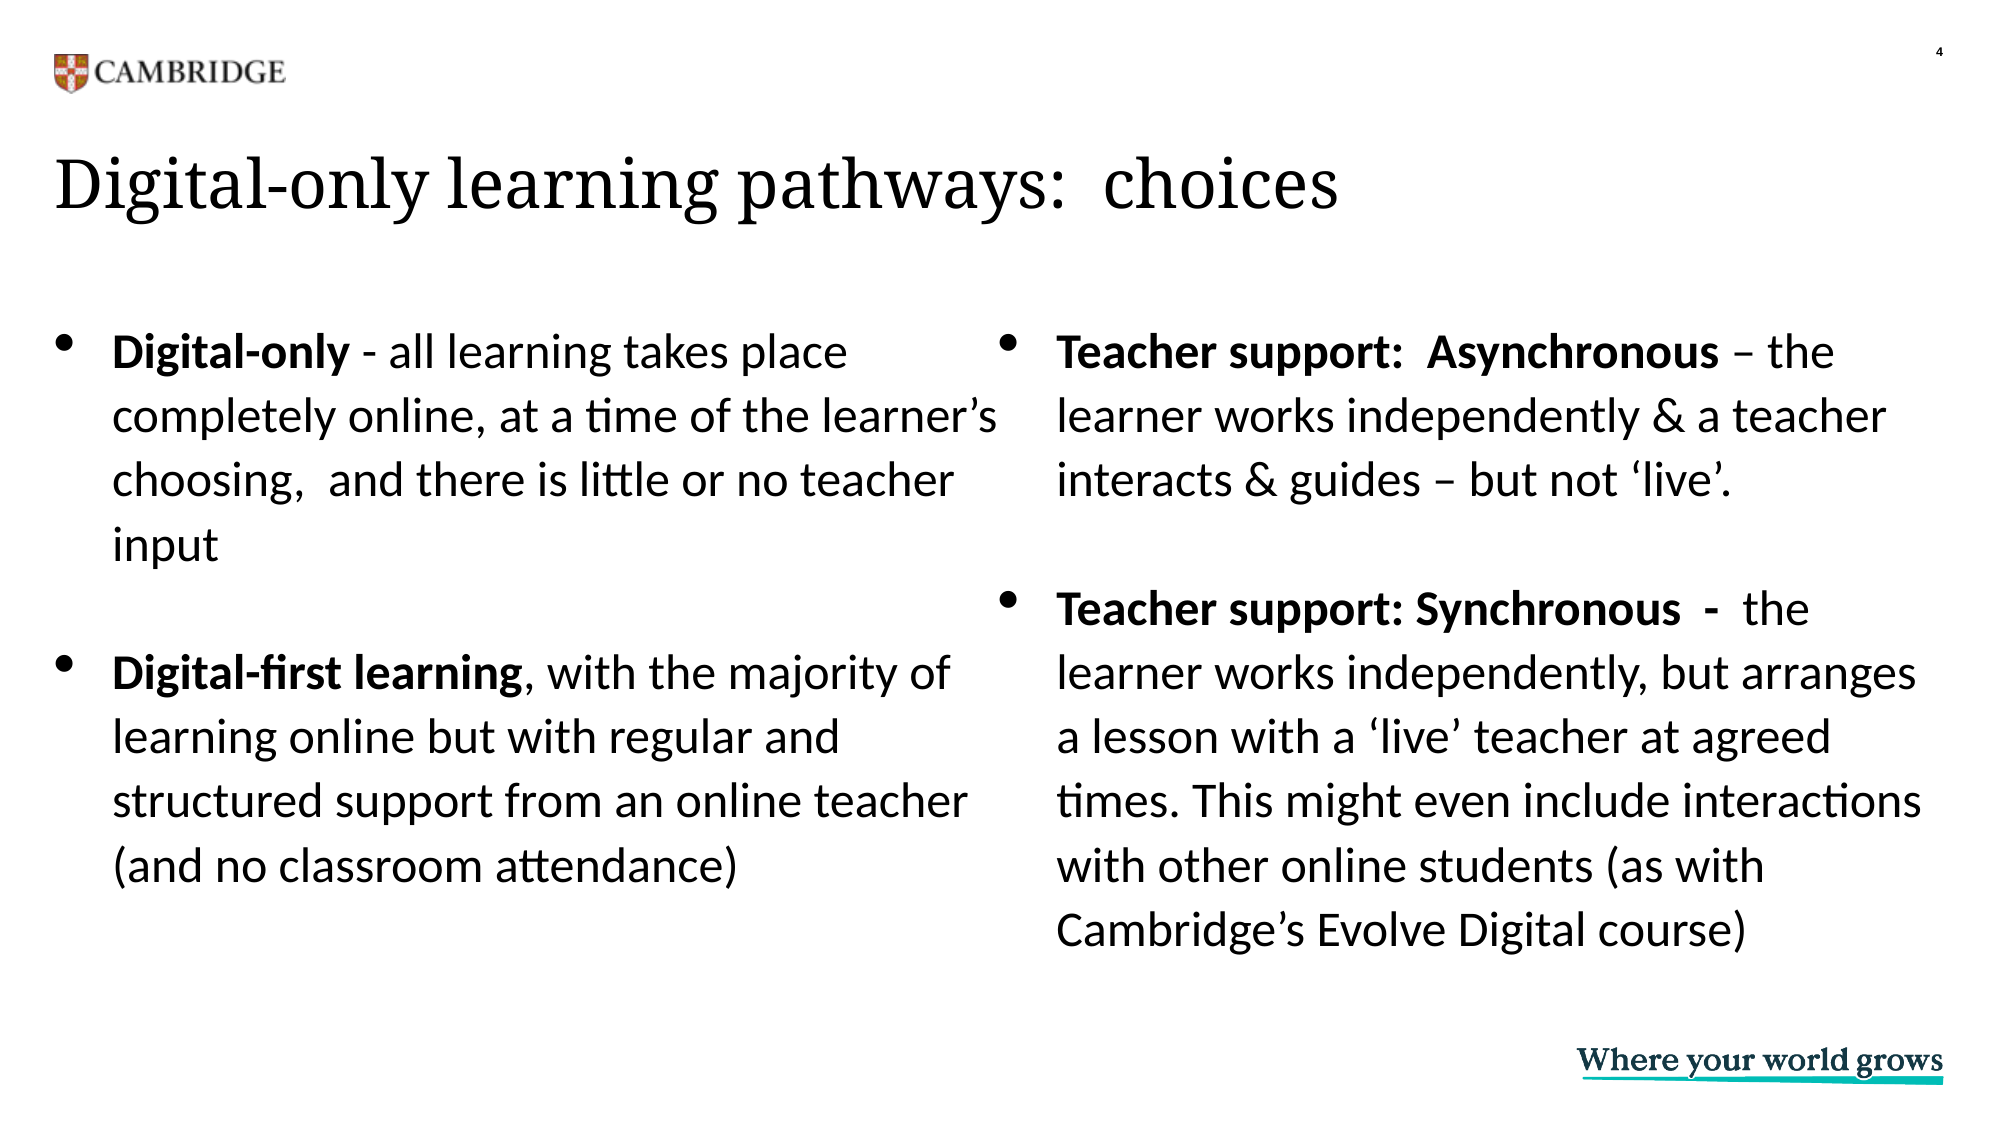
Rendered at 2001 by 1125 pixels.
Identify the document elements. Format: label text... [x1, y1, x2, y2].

list Digital-only - all learning takes place completely online, at a time of the learner’s choosing, and there is little or no teacher input Digital-first learning, with the majority of learning online but with regular and structured support from an online teacher (and no classroom attendance) Teacher support: Asynchronous – the learner works independently & a teacher interacts & guides – but not ‘live’. Teacher support: Synchronous - the learner works independently, but arranges a lesson with a ‘live’ teacher at agreed times. This might even include interactions with other online students (as with Cambridge’s Evolve Digital course) [55, 314, 1945, 977]
picture [54, 54, 286, 94]
title Digital-only learning pathways: choices [54, 150, 1657, 225]
picture [1576, 1047, 1944, 1085]
slide_number 4 [1884, 44, 1944, 62]
